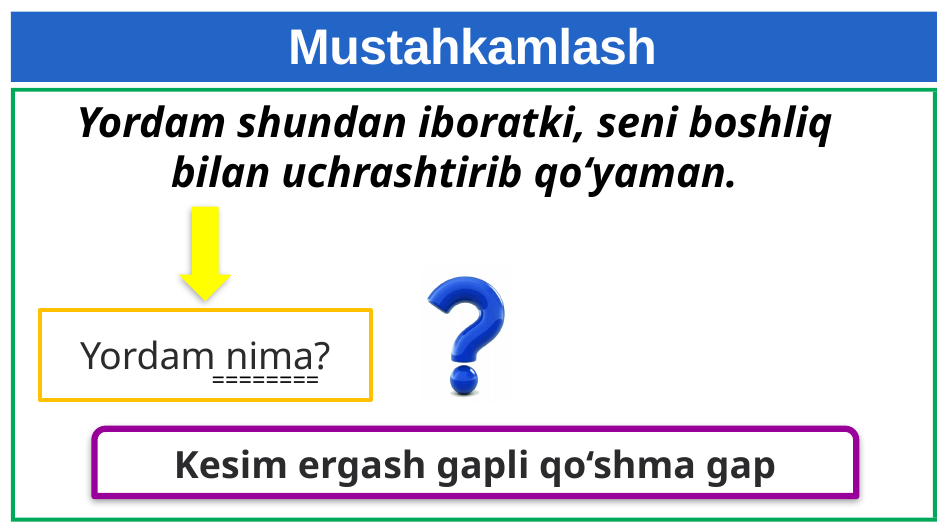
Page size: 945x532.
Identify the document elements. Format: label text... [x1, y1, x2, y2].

text_box [178, 206, 232, 302]
picture [420, 265, 514, 402]
text_box Kesim ergash gapli qo‘shma gap [91, 425, 860, 500]
title Mustahkamlash [70, 17, 874, 82]
text_box Yordam nima? [38, 308, 373, 402]
text_box Yordam shundan iboratki, seni boshliq bilan uchrashtirib qo‘yaman. [58, 88, 851, 204]
text_box ======== [196, 357, 335, 401]
